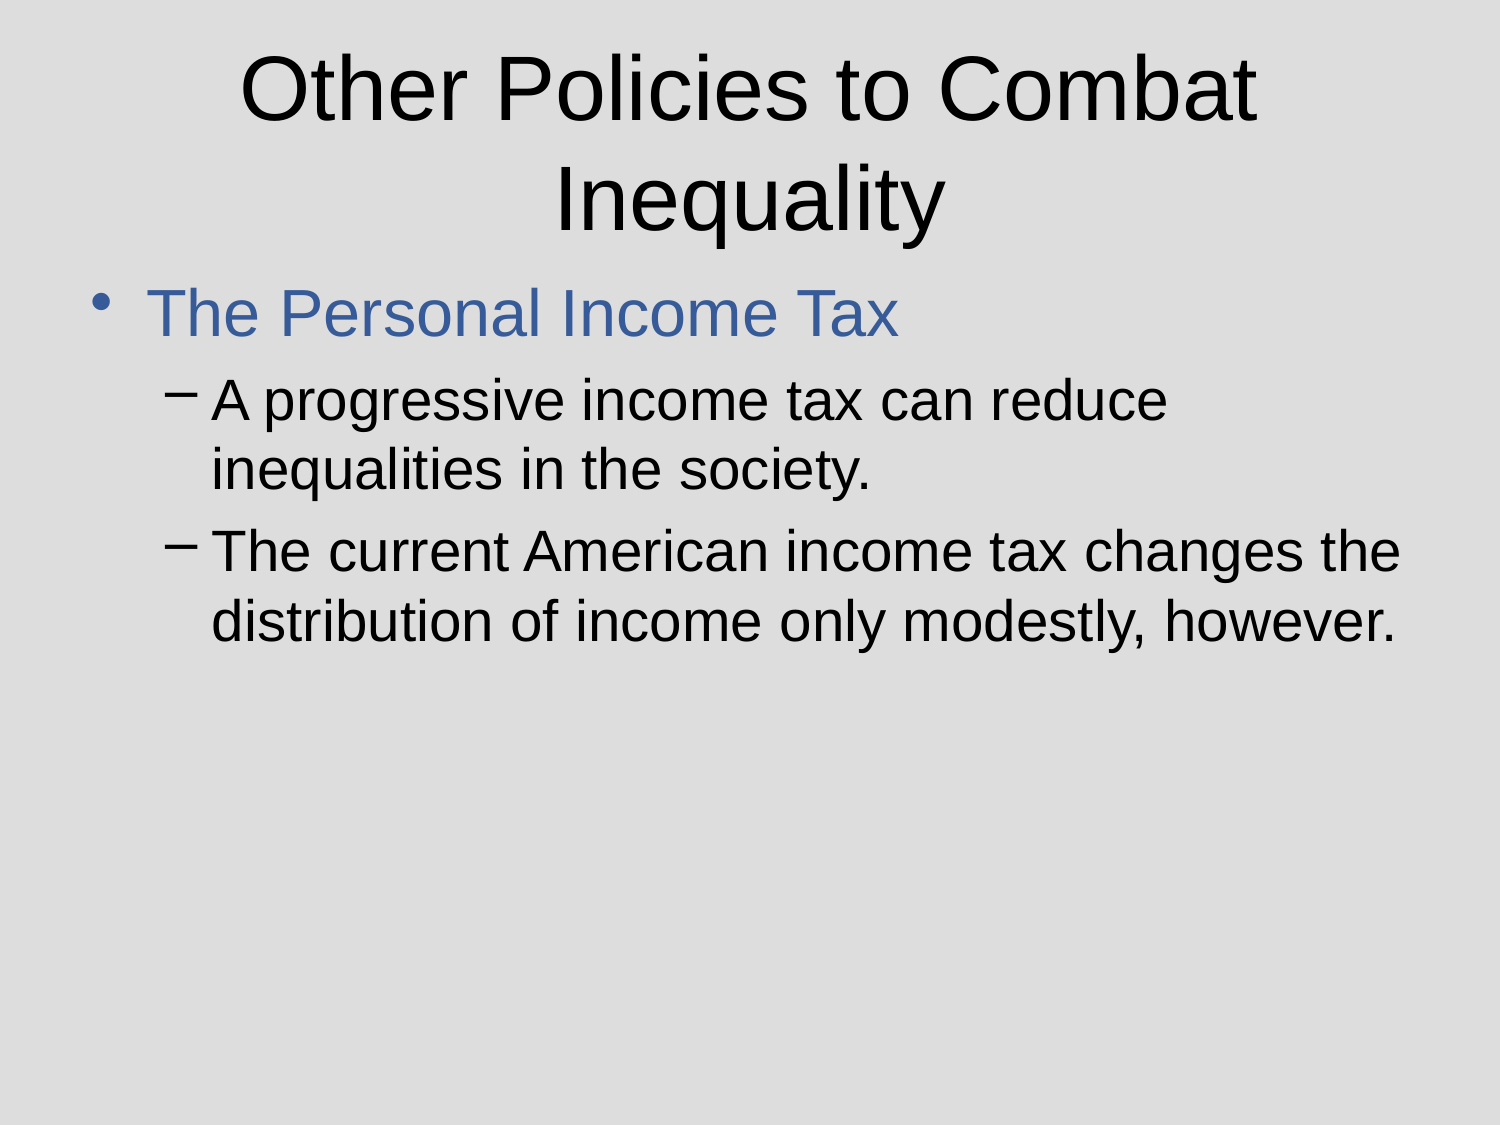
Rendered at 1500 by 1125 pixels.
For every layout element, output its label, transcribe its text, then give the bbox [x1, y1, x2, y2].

title Other Policies to Combat Inequality [75, 45, 1425, 233]
list The Personal Income Tax A progressive income tax can reduce inequalities in the society. The current American income tax changes the distribution of income only modestly, however. [75, 262, 1425, 1005]
